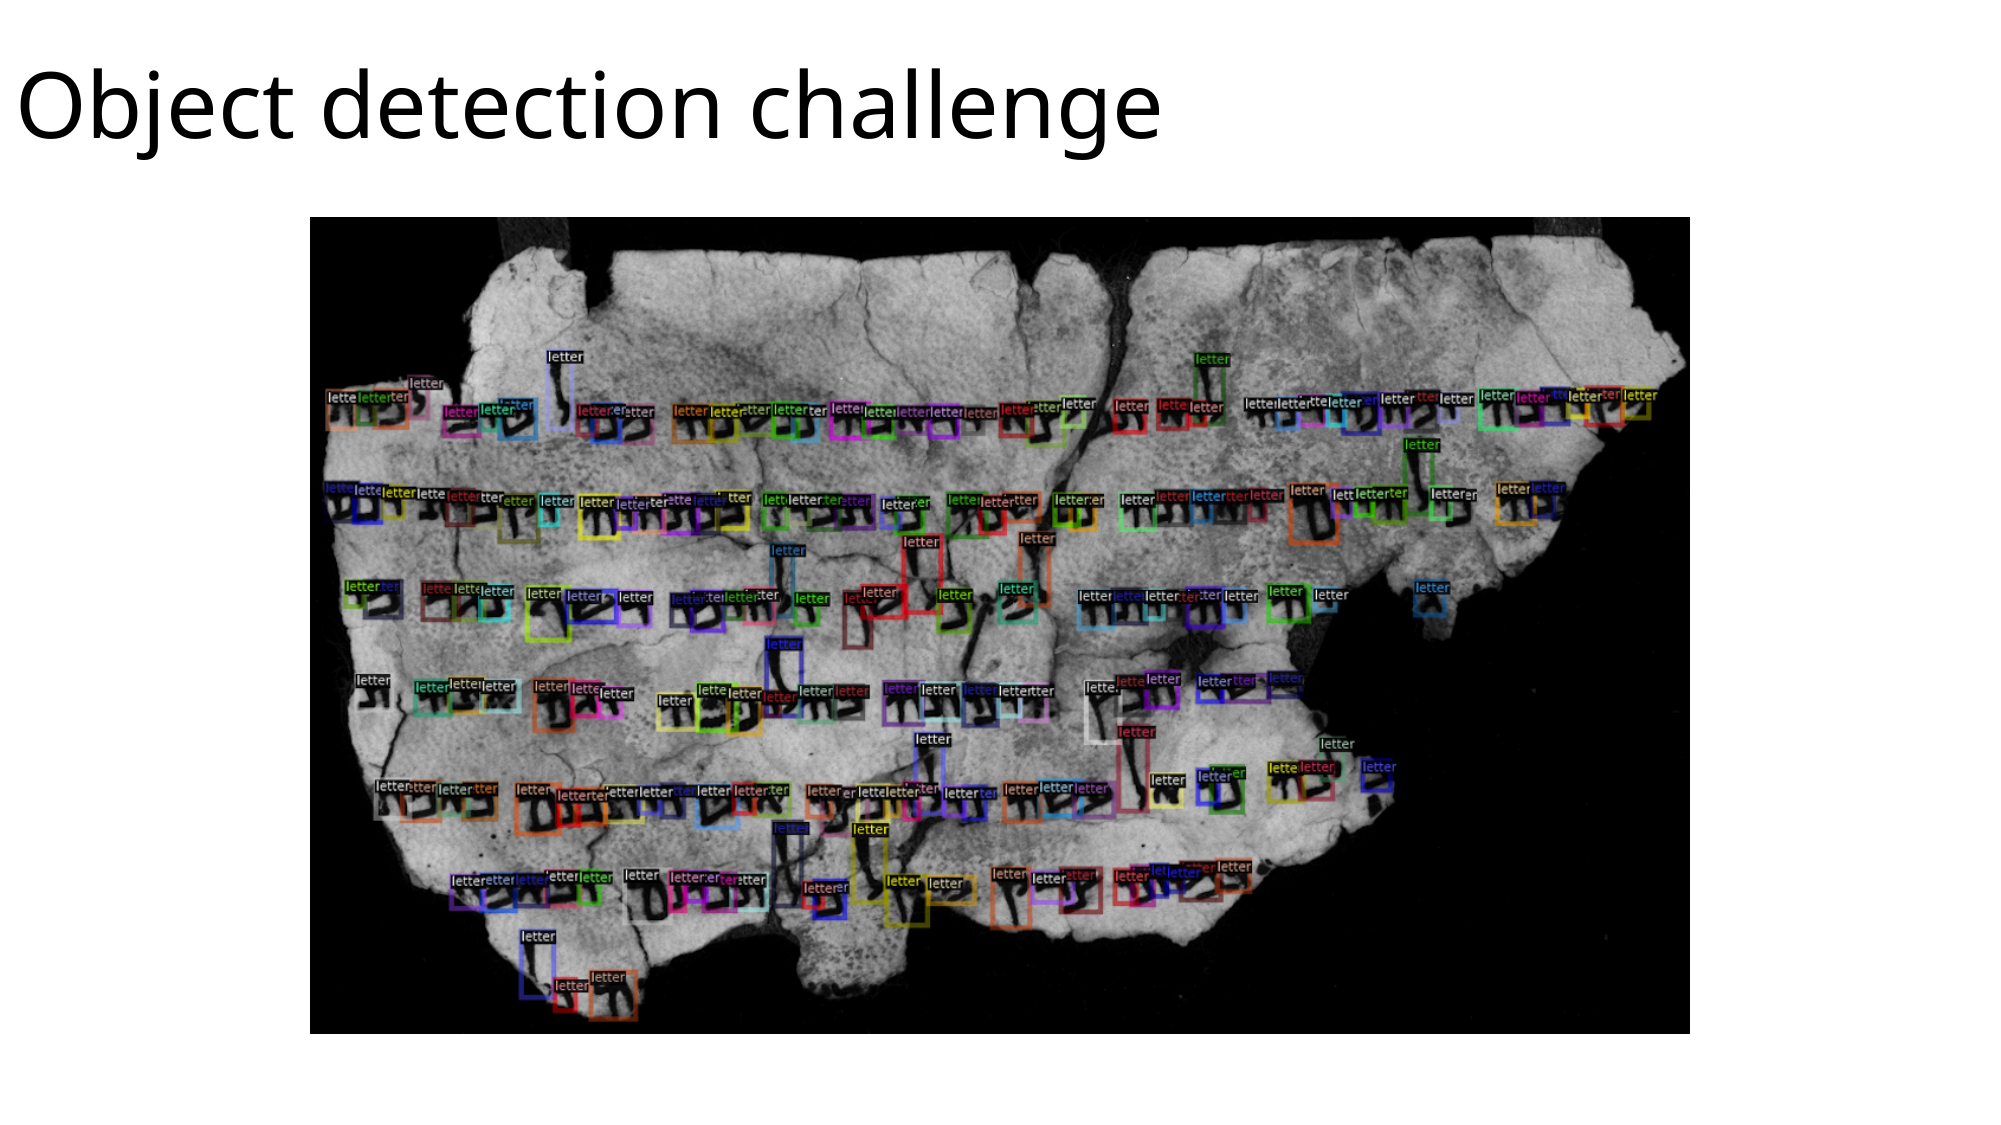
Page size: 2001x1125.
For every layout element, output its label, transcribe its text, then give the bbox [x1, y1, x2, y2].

title Object detection challenge [0, 0, 1725, 218]
picture [310, 217, 1690, 1034]
